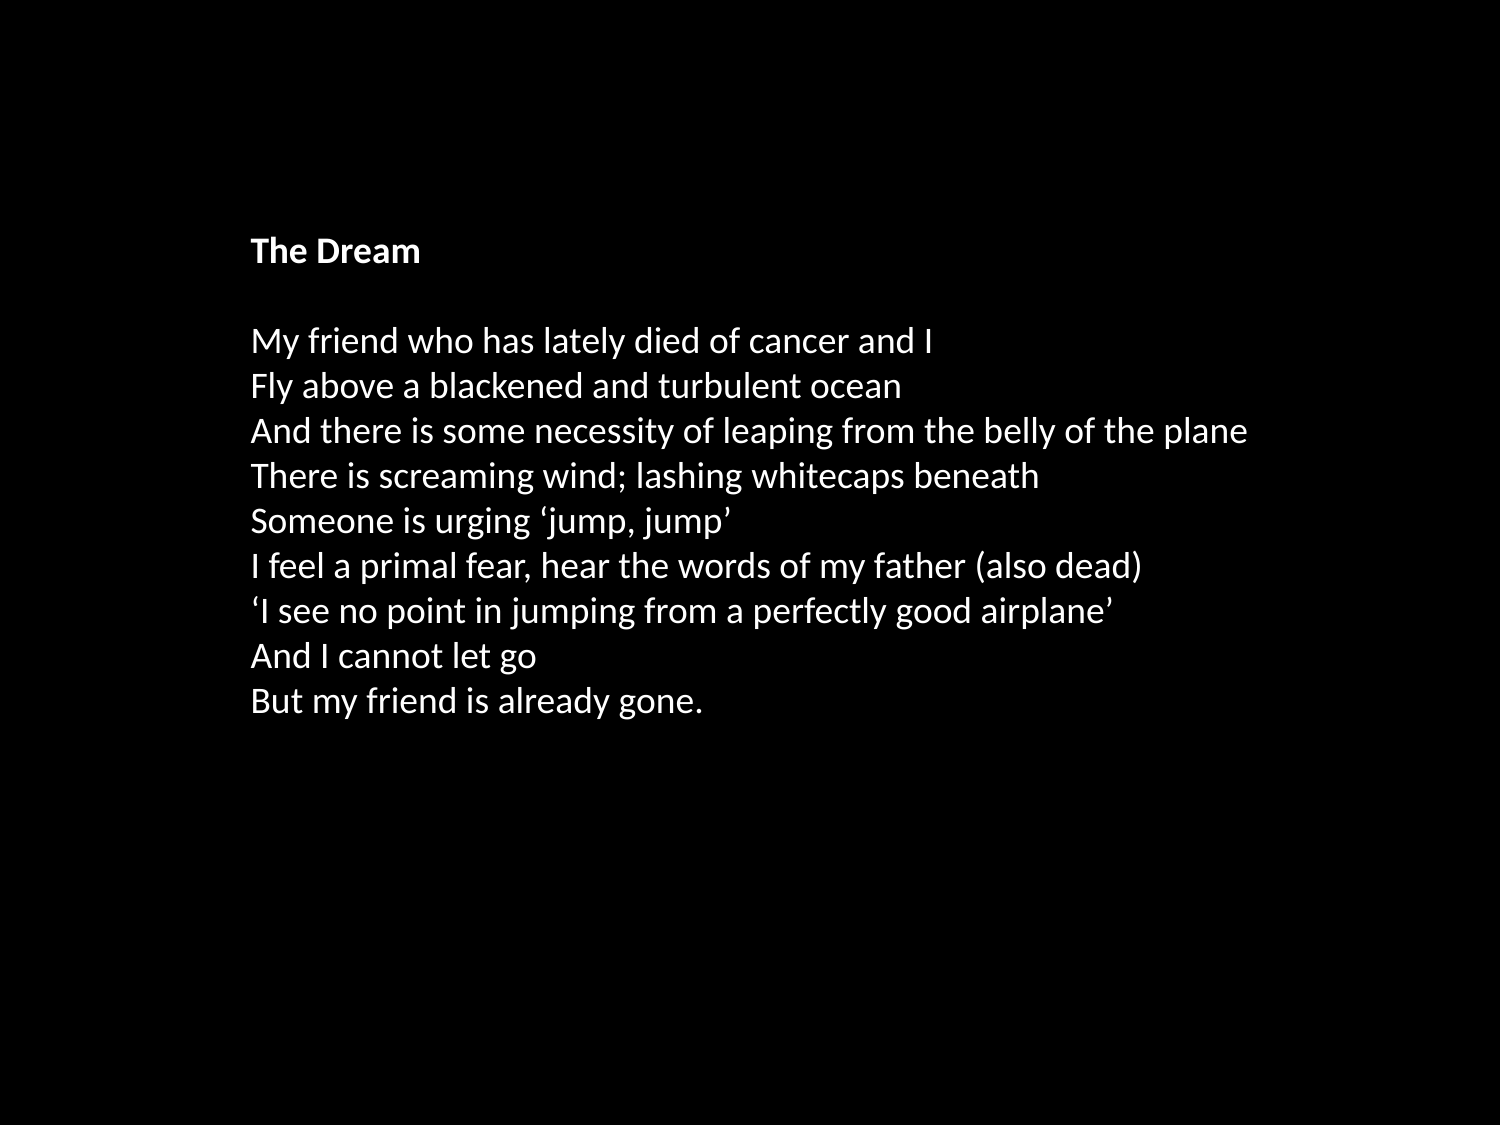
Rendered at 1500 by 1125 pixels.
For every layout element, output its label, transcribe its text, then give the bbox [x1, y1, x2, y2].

text_box The Dream My friend who has lately died of cancer and I Fly above a blackened and turbulent ocean And there is some necessity of leaping from the belly of the plane There is screaming wind; lashing whitecaps beneath Someone is urging ‘jump, jump’ I feel a primal fear, hear the words of my father (also dead) ‘I see no point in jumping from a perfectly good airplane’ And I cannot let go But my friend is already gone. [235, 218, 1414, 819]
